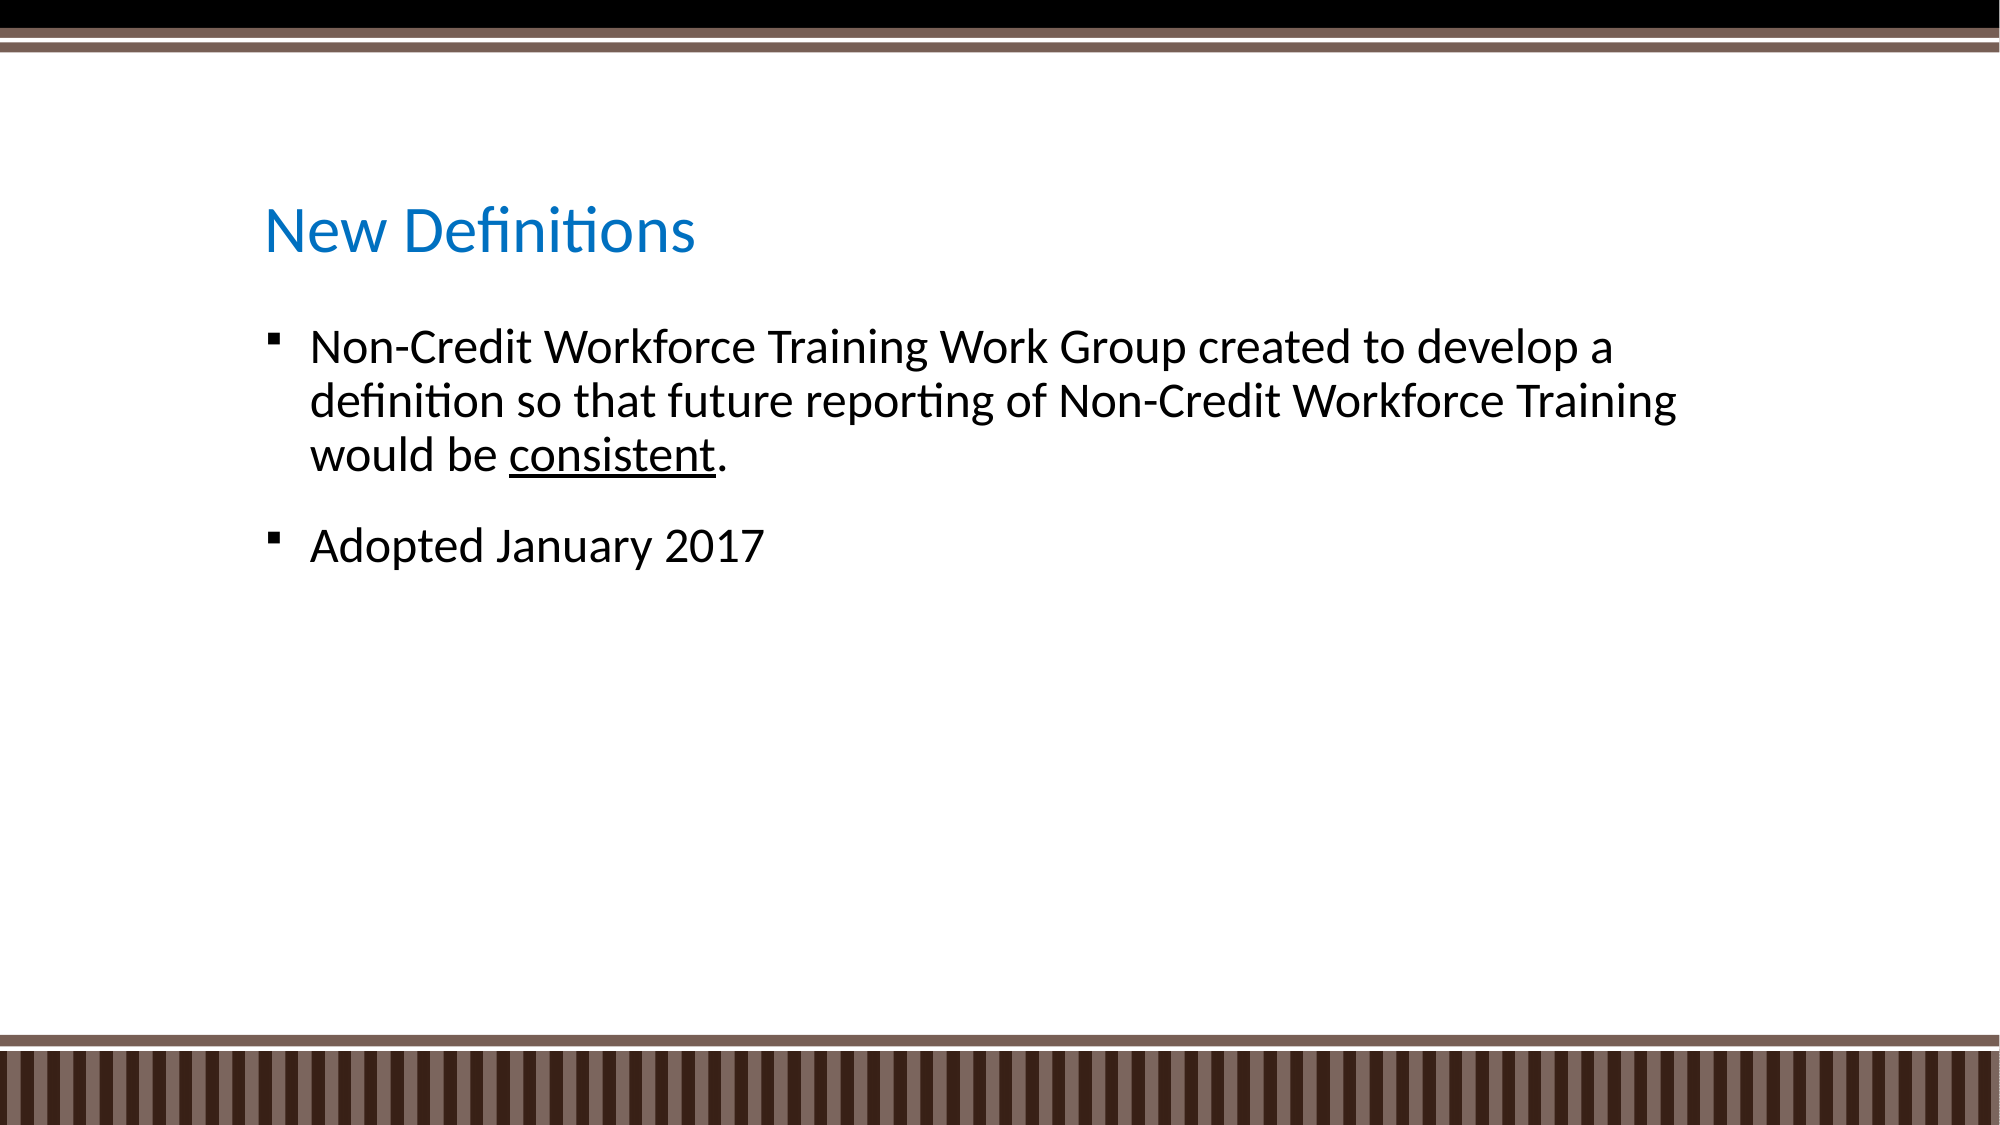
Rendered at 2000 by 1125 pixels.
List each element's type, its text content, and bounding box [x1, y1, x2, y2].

list Non-Credit Workforce Training Work Group created to develop a definition so that future reporting of Non-Credit Workforce Training would be consistent. Adopted January 2017 [249, 312, 1750, 920]
title New Definitions [249, 99, 1750, 275]
